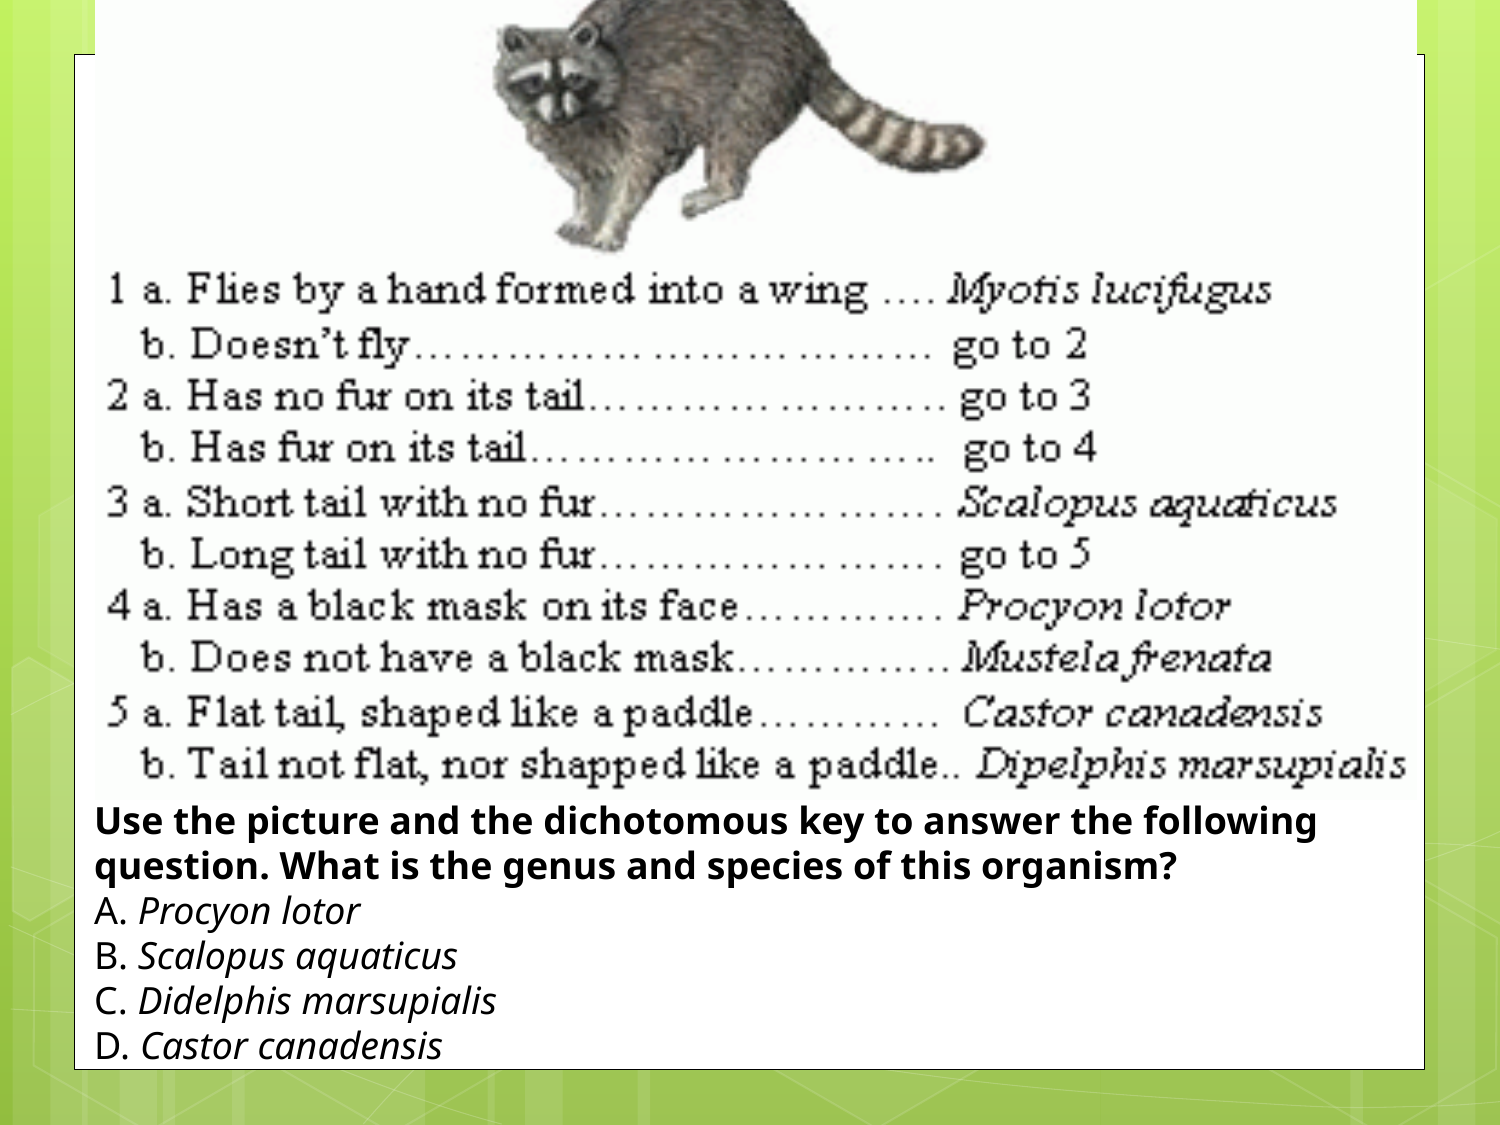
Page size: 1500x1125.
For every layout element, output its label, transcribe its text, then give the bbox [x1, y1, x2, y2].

text_box Use the picture and the dichotomous key to answer the following question. What is the genus and species of this organism? A. Procyon lotor B. Scalopus aquaticus C. Didelphis marsupialis D. Castor canadensis [79, 789, 1497, 1125]
picture [95, 0, 1417, 800]
